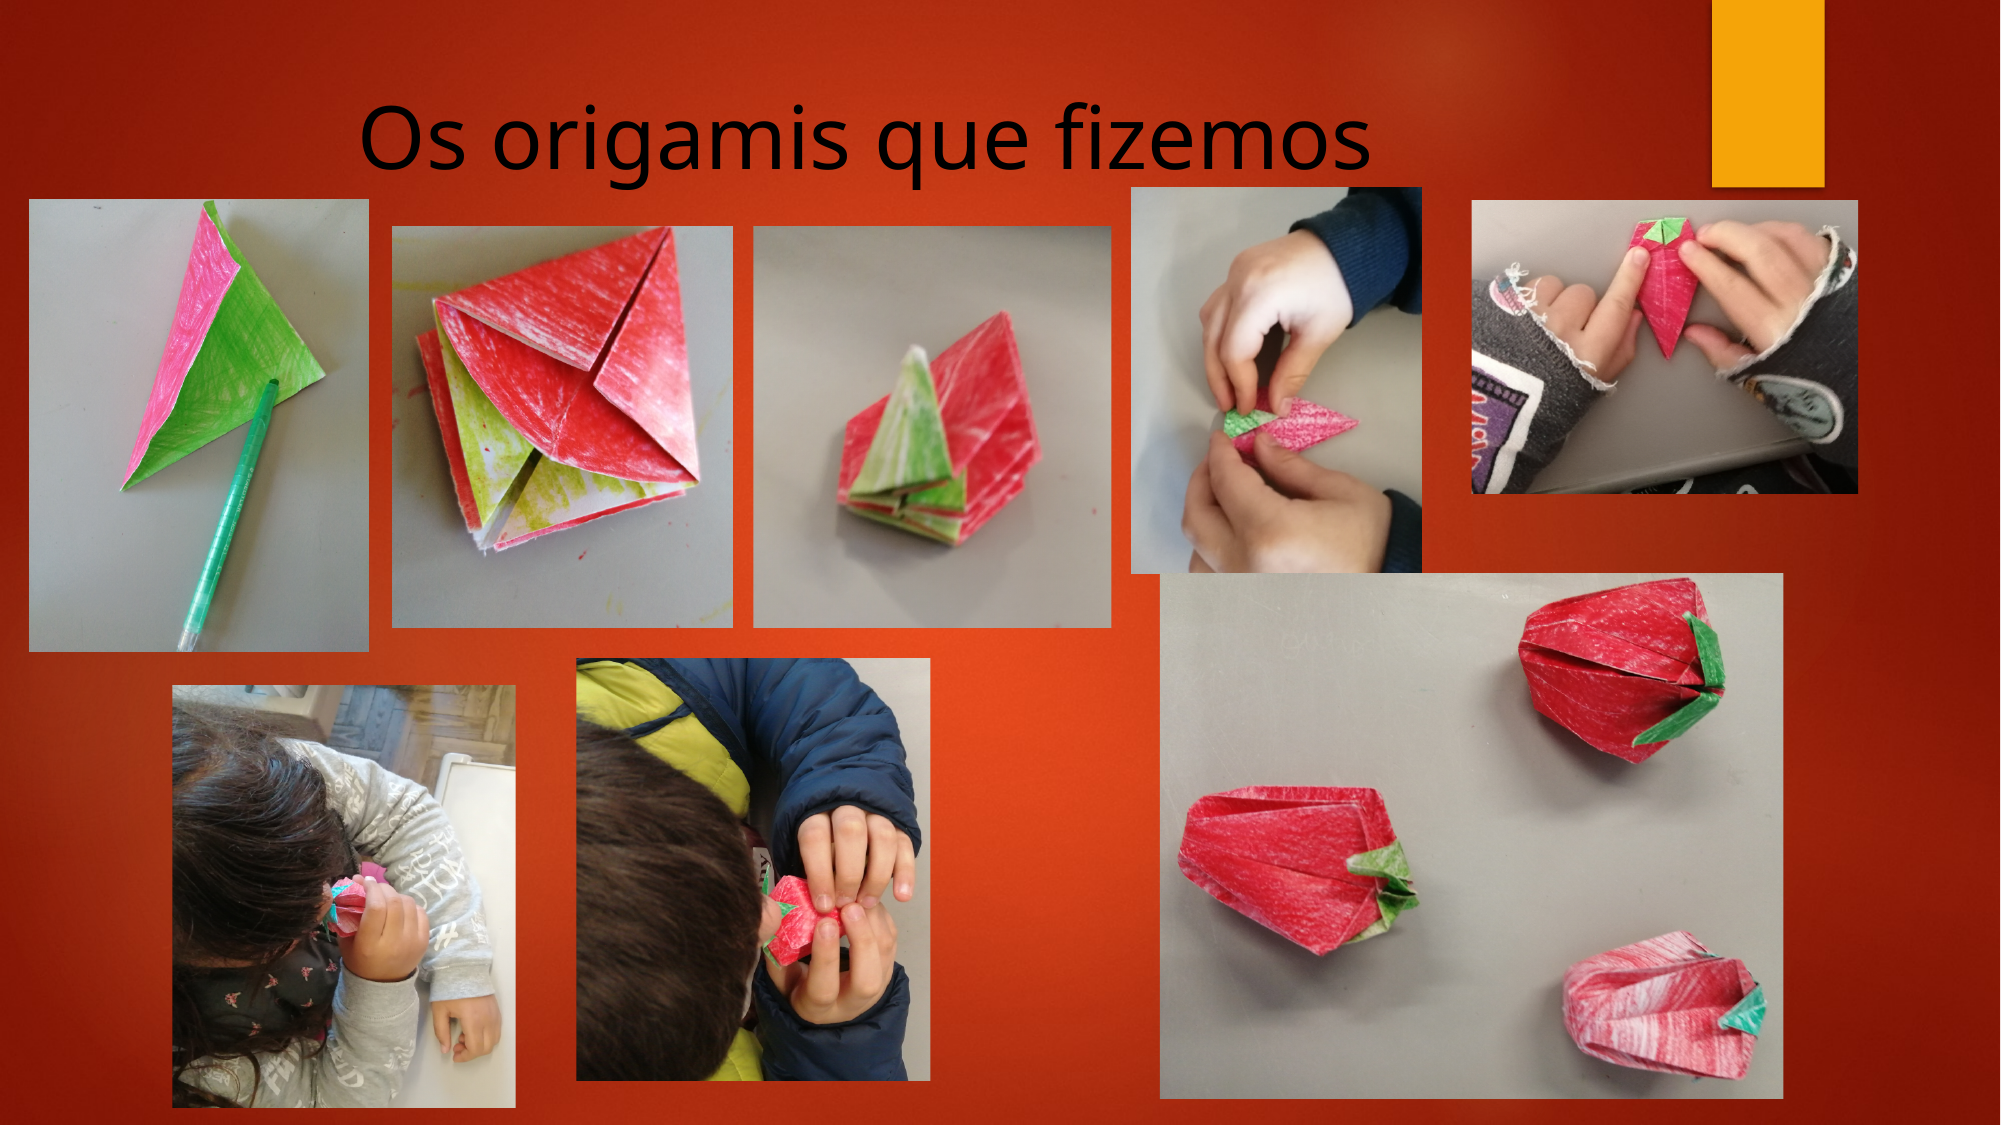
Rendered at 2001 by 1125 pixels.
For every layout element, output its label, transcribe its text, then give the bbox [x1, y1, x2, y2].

title Os origamis que fizemos [106, 74, 1649, 222]
picture [0, 0, 2001, 1125]
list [29, 199, 369, 653]
